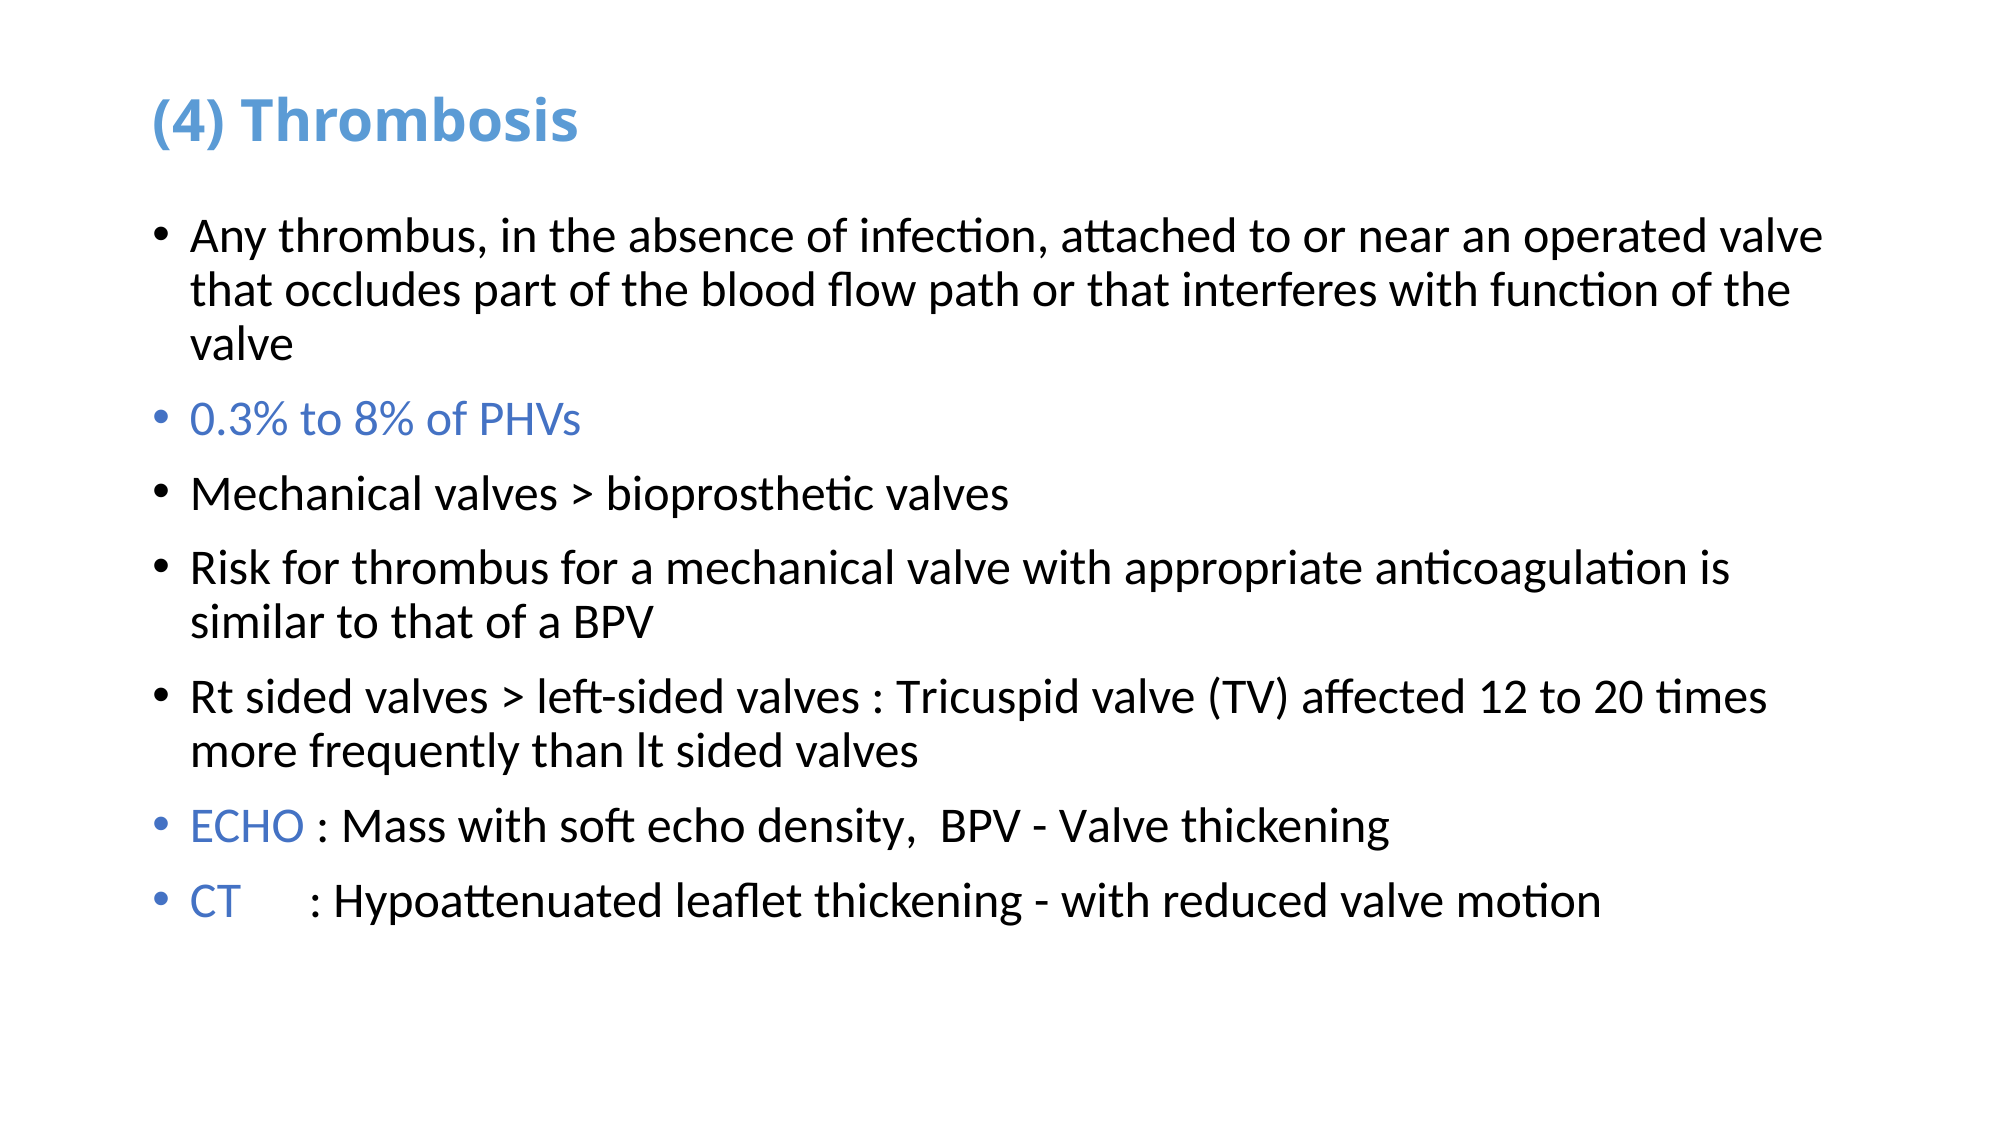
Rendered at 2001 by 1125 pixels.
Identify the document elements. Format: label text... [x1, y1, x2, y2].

list Any thrombus, in the absence of infection, attached to or near an operated valve that occludes part of the blood flow path or that interferes with function of the valve 0.3% to 8% of PHVs Mechanical valves > bioprosthetic valves Risk for thrombus for a mechanical valve with appropriate anticoagulation is similar to that of a BPV Rt sided valves > left-sided valves : Tricuspid valve (TV) affected 12 to 20 times more frequently than lt sided valves ECHO : Mass with soft echo density, BPV - Valve thickening CT : Hypoattenuated leaflet thickening - with reduced valve motion [137, 201, 1863, 1014]
title (4) Thrombosis [137, 59, 1840, 185]
